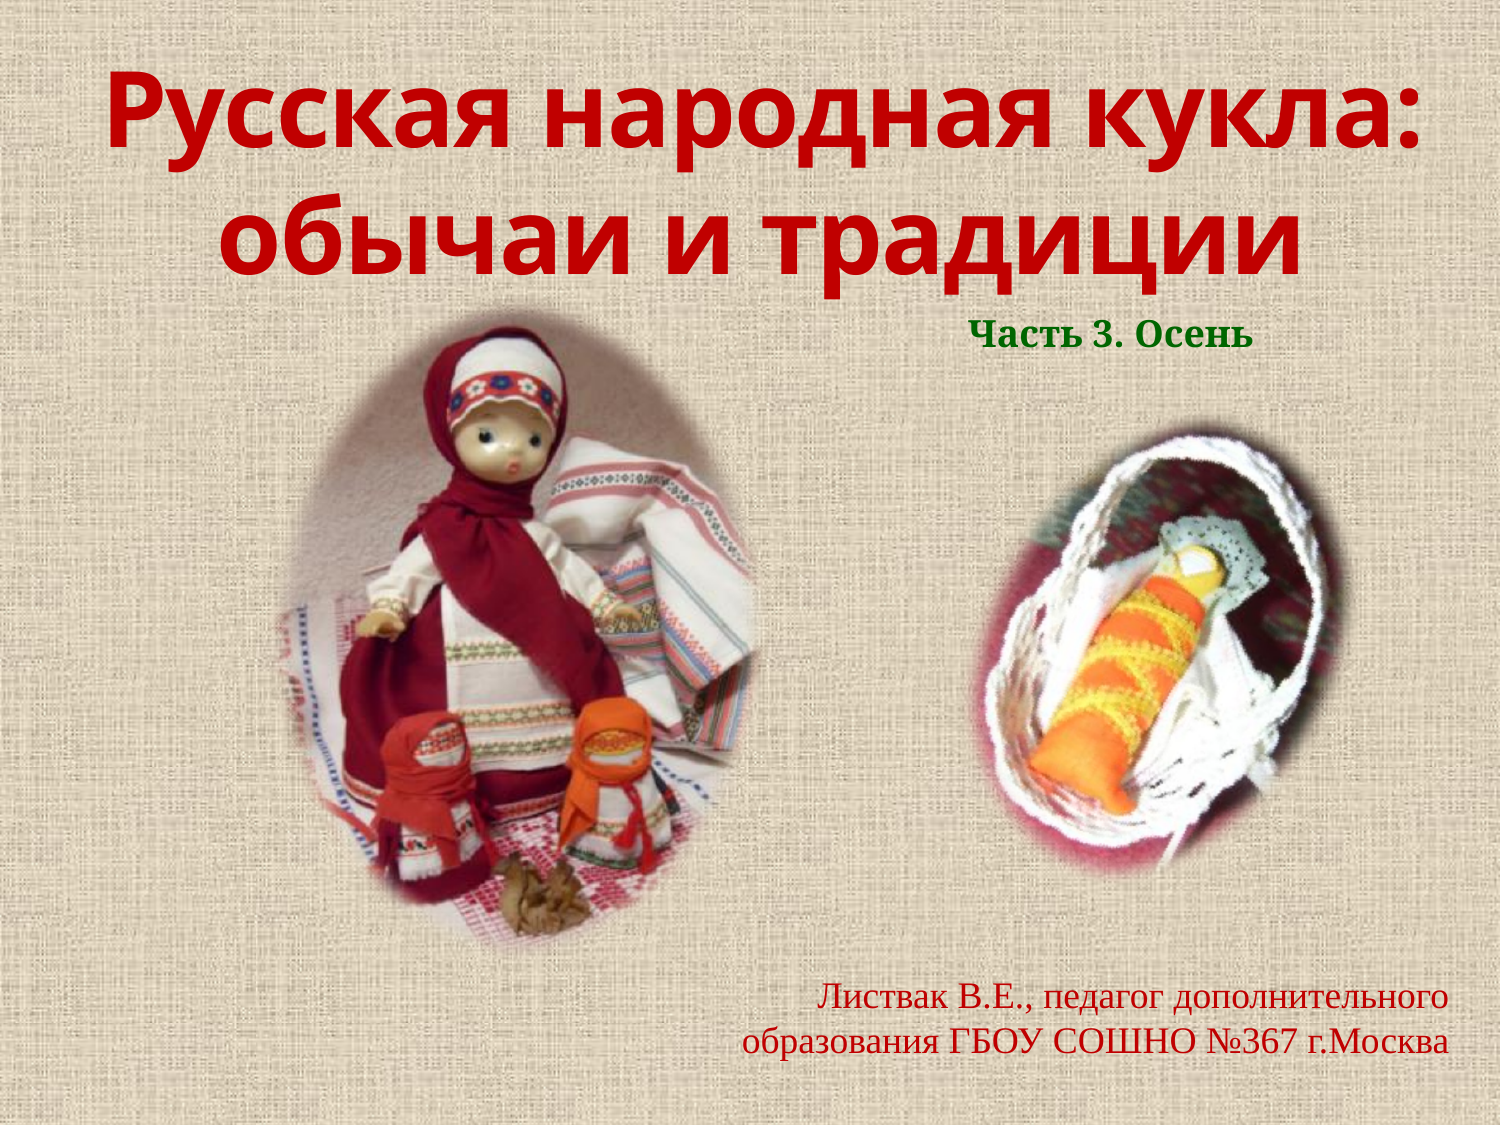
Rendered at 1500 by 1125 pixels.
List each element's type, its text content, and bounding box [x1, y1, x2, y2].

picture [0, 0, 1500, 1125]
text_box Часть 3. Осень [952, 302, 1269, 363]
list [267, 292, 770, 965]
title Русская народная кукла: обычаи и традиции [64, 30, 1459, 303]
text_box Листвак В.Е., педагог дополнительного образования ГБОУ СОШНО №367 г.Москва [631, 964, 1465, 1069]
